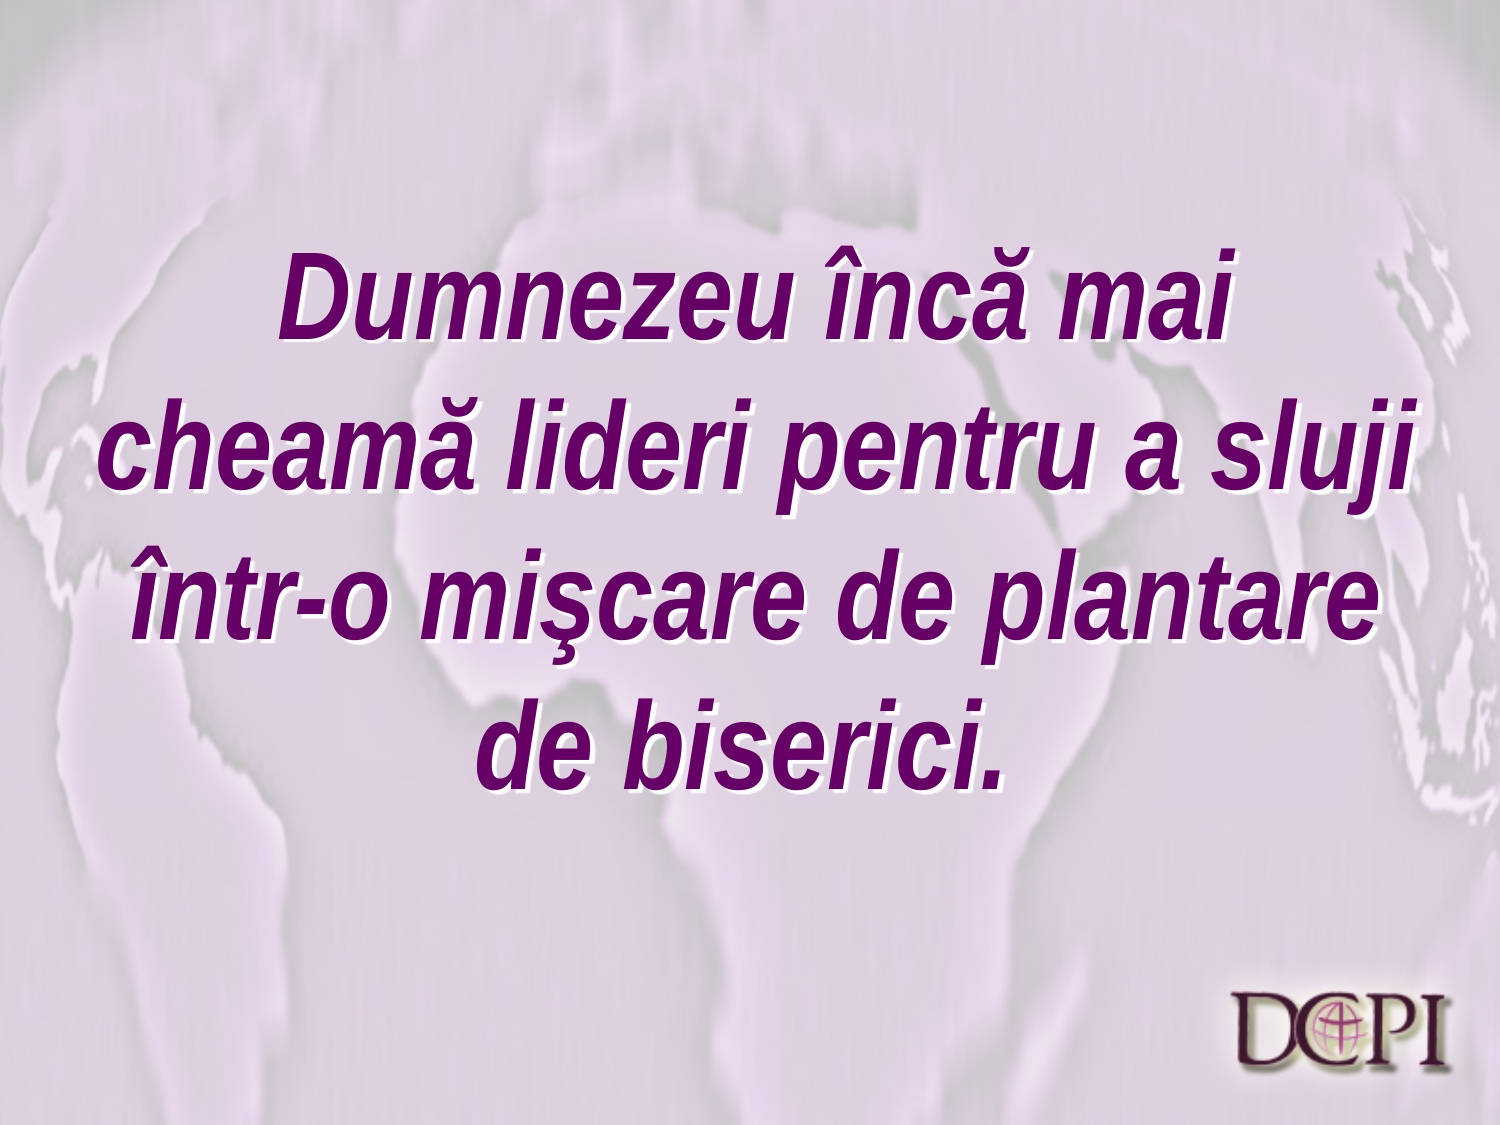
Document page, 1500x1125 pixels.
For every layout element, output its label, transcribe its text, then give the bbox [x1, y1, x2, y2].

picture [0, 0, 1500, 1125]
title Dumnezeu încă mai cheamă lideri pentru a sluji într-o mişcare de plantare de biserici. [74, 86, 1438, 942]
